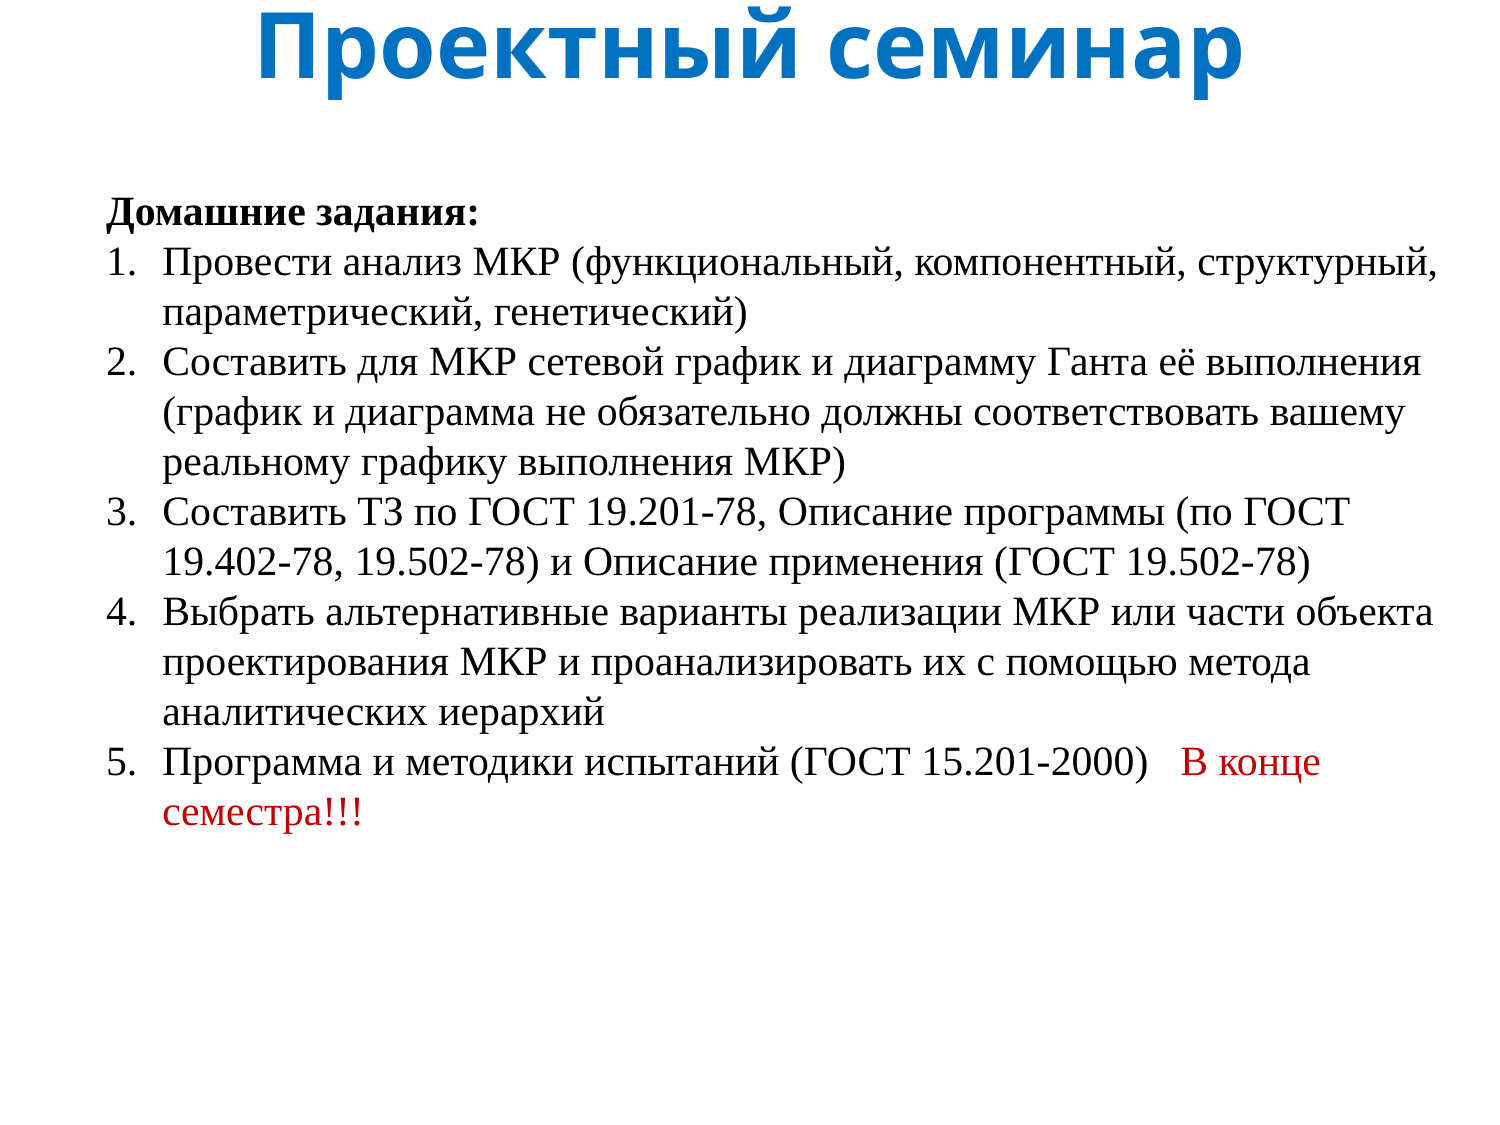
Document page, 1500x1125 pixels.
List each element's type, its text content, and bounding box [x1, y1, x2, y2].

text_box Домашние задания: Провести анализ МКР (функциональный, компонентный, структурный, параметрический, генетический) Составить для МКР сетевой график и диаграмму Ганта её выполнения (график и диаграмма не обязательно должны соответствовать вашему реальному графику выполнения МКР) Составить ТЗ по ГОСТ 19.201-78, Описание программы (по ГОСТ 19.402-78, 19.502-78) и Описание применения (ГОСТ 19.502-78) Выбрать альтернативные варианты реализации МКР или части объекта проектирования МКР и проанализировать их с помощью метода аналитических иерархий Программа и методики испытаний (ГОСТ 15.201-2000) В конце семестра!!! [91, 176, 1483, 842]
title Проектный семинар [0, 0, 1500, 106]
